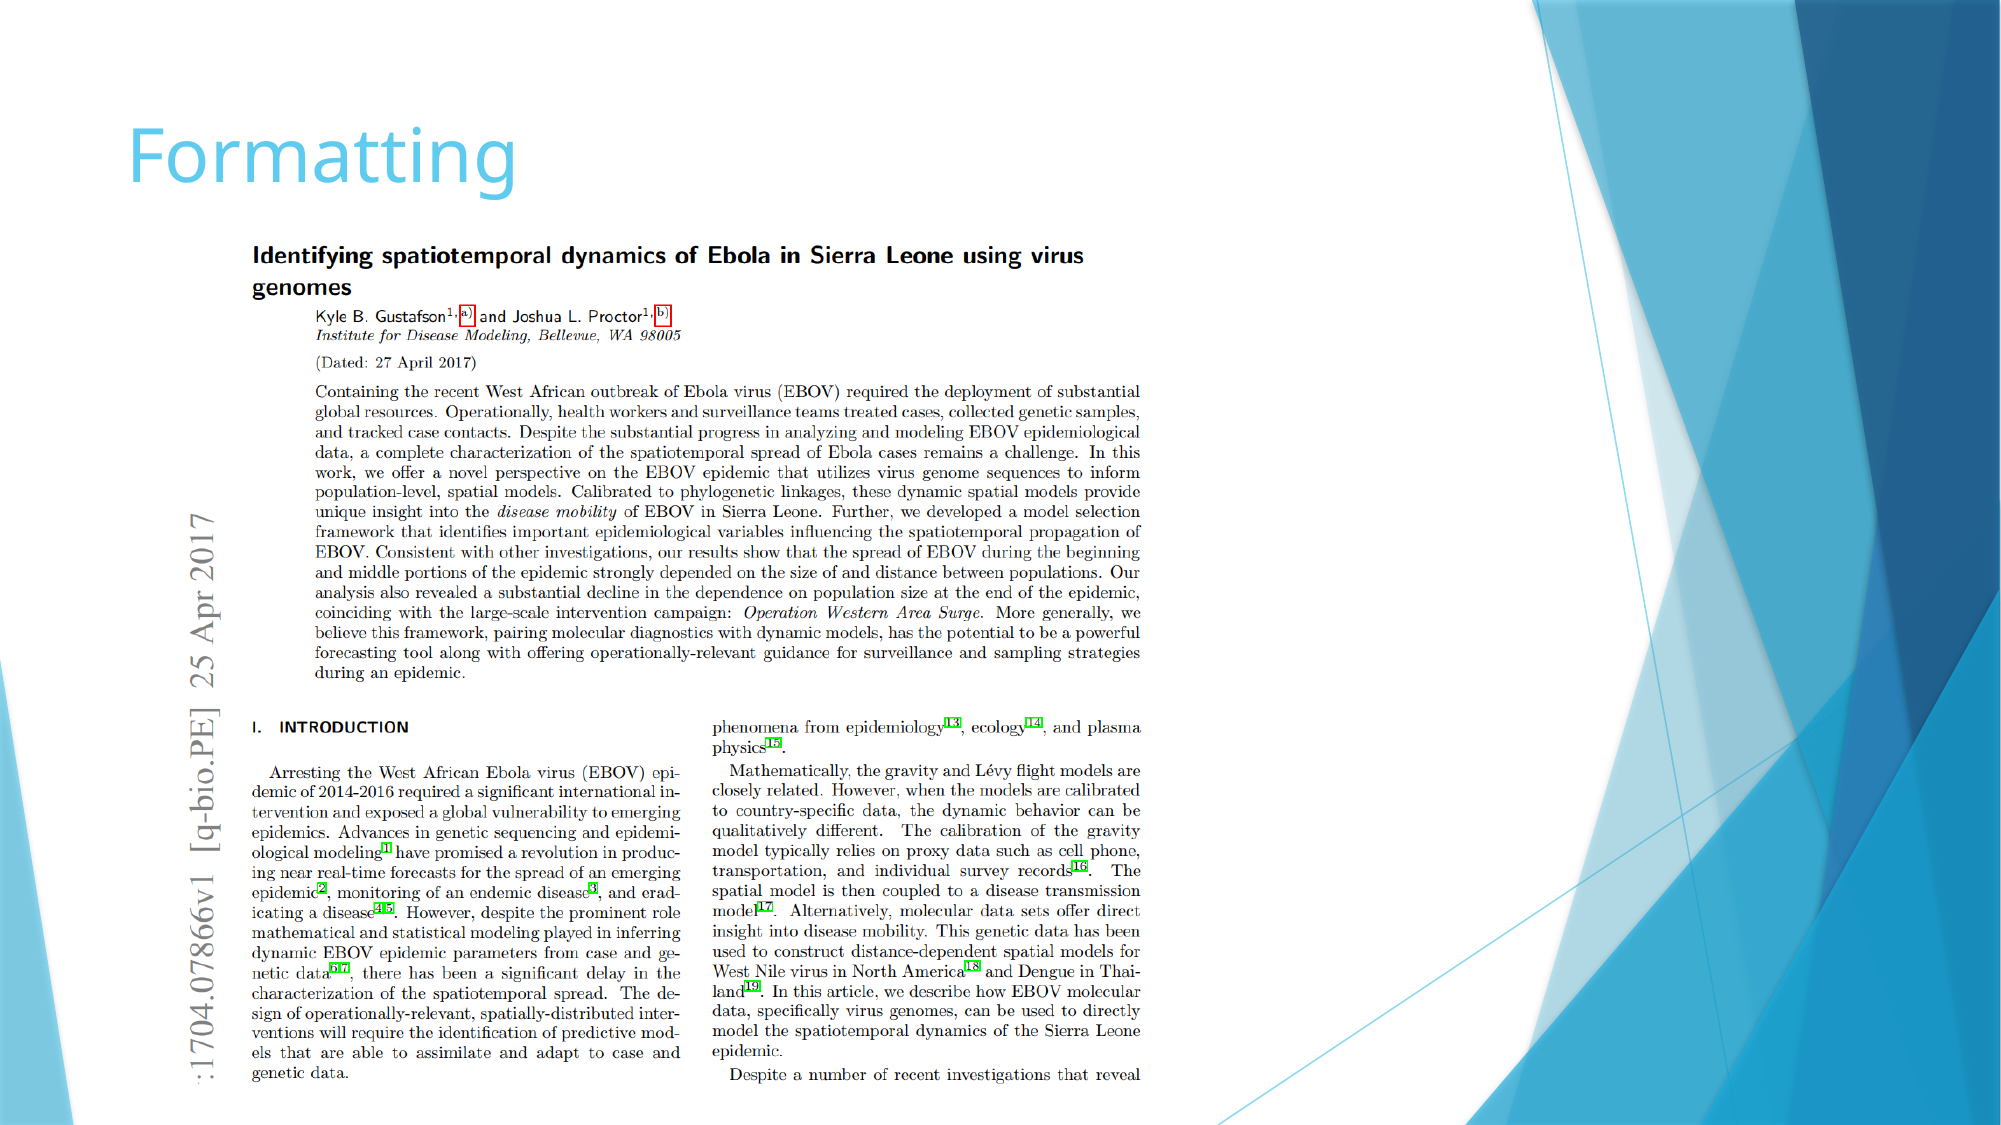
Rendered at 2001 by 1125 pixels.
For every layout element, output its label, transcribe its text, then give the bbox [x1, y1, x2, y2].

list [156, 240, 1229, 1085]
title Formatting [111, 99, 1522, 317]
